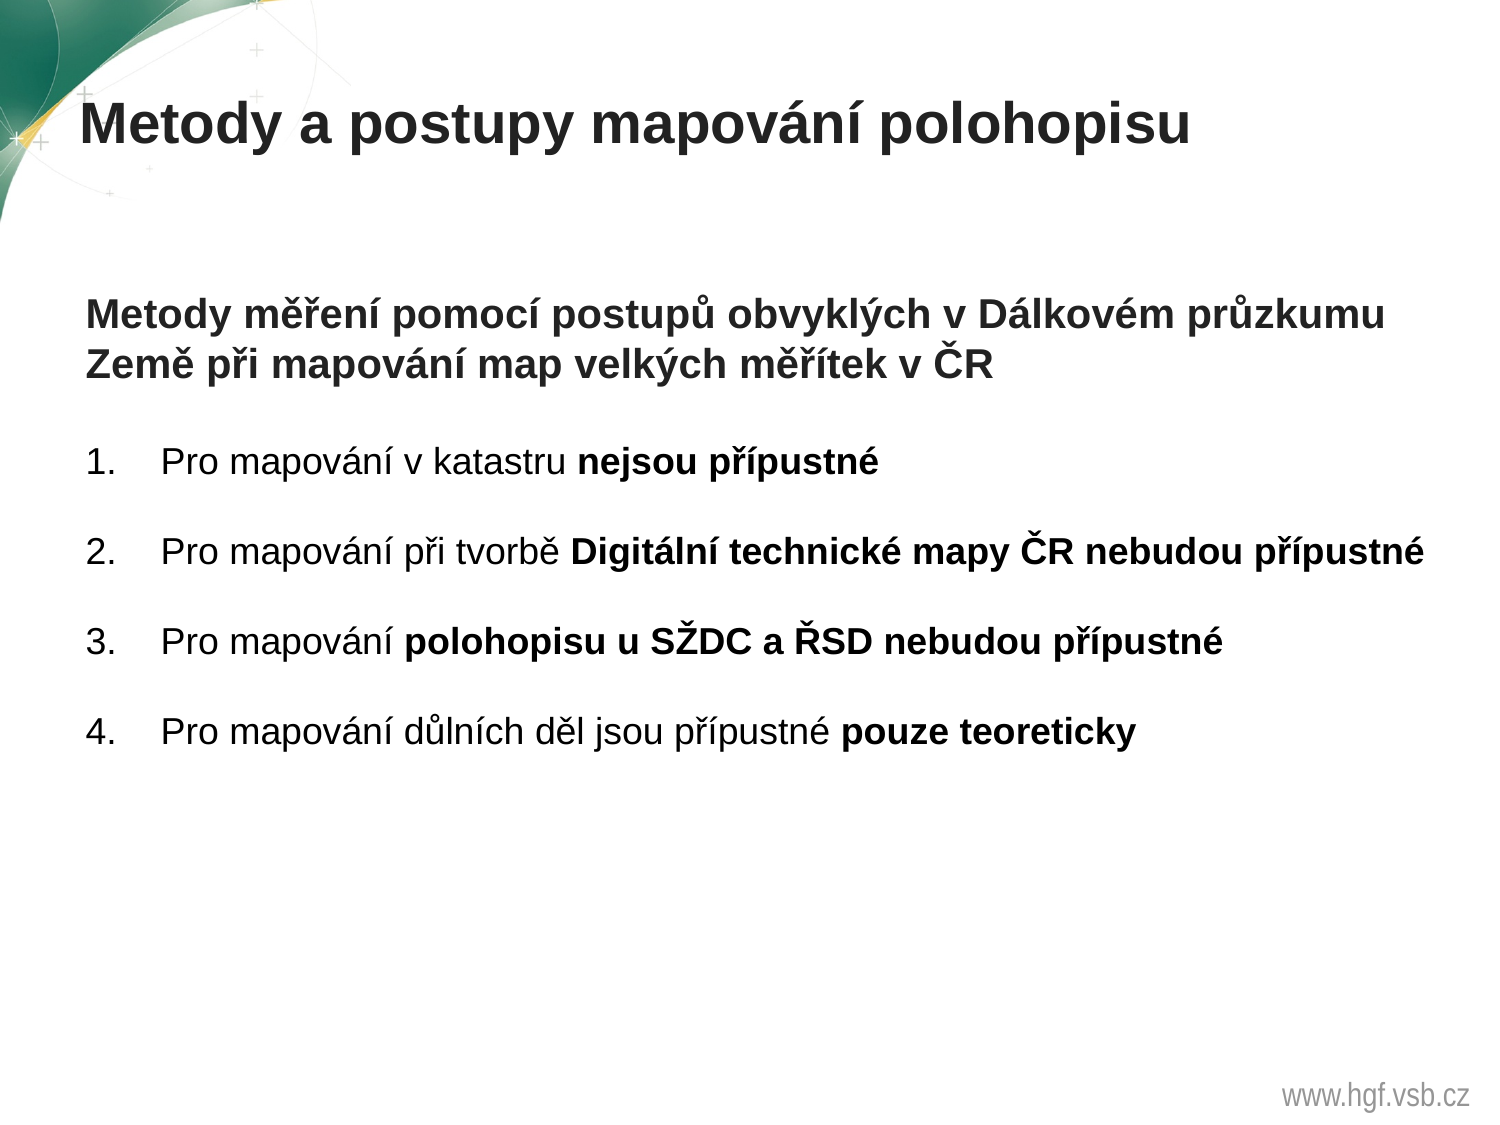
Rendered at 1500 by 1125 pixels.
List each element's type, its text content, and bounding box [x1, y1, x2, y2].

picture [0, 0, 351, 225]
text_box Metody a postupy mapování polohopisu [64, 78, 1500, 163]
footer www.hgf.vsb.cz [995, 1034, 1471, 1113]
text_box Metody měření pomocí postupů obvyklých v Dálkovém průzkumu Země při mapování map velkých měřítek v ČR Pro mapování v katastru nejsou přípustné Pro mapování při tvorbě Digitální technické mapy ČR nebudou přípustné Pro mapování polohopisu u SŽDC a ŘSD nebudou přípustné Pro mapování důlních děl jsou přípustné pouze teoreticky [70, 234, 1471, 760]
